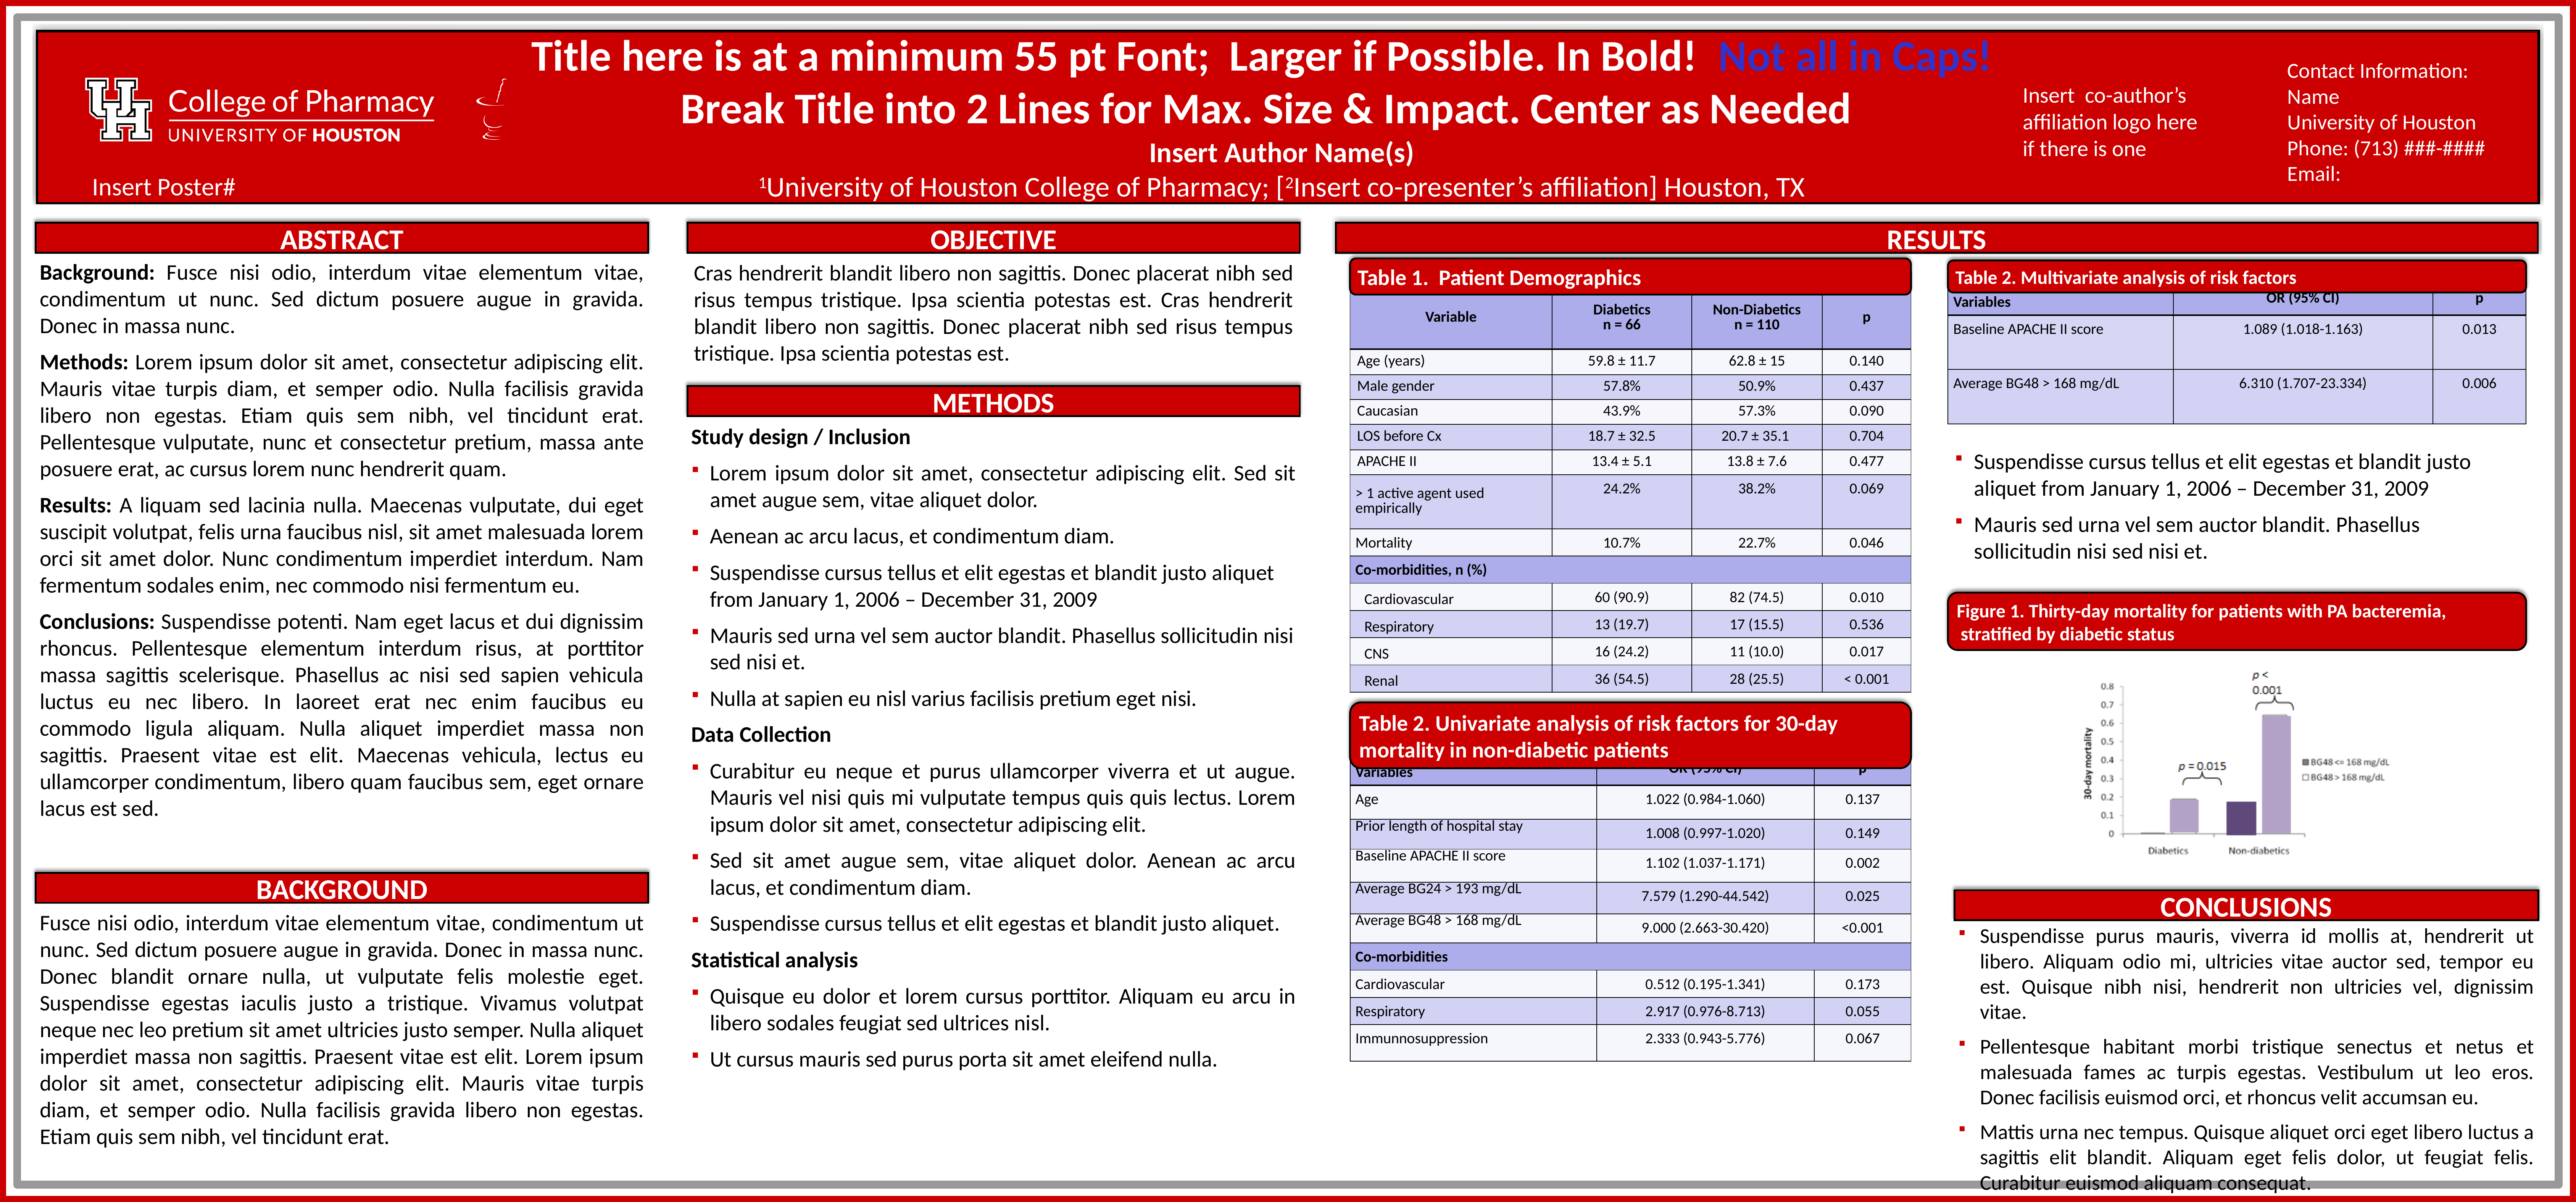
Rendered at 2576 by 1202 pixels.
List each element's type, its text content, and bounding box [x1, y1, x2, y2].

table_cell 24.2% [1552, 475, 1691, 528]
table_cell 50.9% [1692, 375, 1822, 399]
table_cell Age (years) [1350, 350, 1552, 374]
table_cell 22.7% [1692, 529, 1822, 556]
text_box Cras hendrerit blandit libero non sagittis. Donec placerat nibh sed risus tempus tristique. Ipsa scientia potestas est. Cras hendrerit blandit libero non sagittis. Donec placerat nibh sed risus tempus tristique. Ipsa scientia potestas est. [687, 255, 1300, 369]
text_box Suspendisse cursus tellus et elit egestas et blandit justo aliquet from January 1, 2006 – December 31, 2009 Mauris sed urna vel sem auctor blandit. Phasellus sollicitudin nisi sed nisi et. [1948, 443, 2526, 567]
table_cell 1.089 (1.018-1.163) [2174, 316, 2433, 369]
table_header Variable [1350, 292, 1552, 348]
table_cell Immunnosuppression [1351, 1025, 1596, 1061]
table_header p [2433, 290, 2526, 314]
table_cell 0.010 [1823, 583, 1911, 610]
table_cell 2.333 (0.943-5.776) [1597, 1025, 1814, 1061]
text_box Background: Fusce nisi odio, interdum vitae elementum vitae, condimentum ut nunc. Sed dictum posuere augue in gravida. Donec in massa nunc. Methods: Lorem ipsum dolor sit amet, consectetur adipiscing elit. Mauris vitae turpis diam, et semper odio. Nulla facilisis gravida libero non egestas. Etiam quis sem nibh, vel tincidunt erat. Pellentesque vulputate, nunc et consectetur pretium, massa ante posuere erat, ac cursus lorem nunc hendrerit quam. Results: A liquam sed lacinia nulla. Maecenas vulputate, dui eget suscipit volutpat, felis urna faucibus nisl, sit amet malesuada lorem orci sit amet dolor. Nunc condimentum imperdiet interdum. Nam fermentum sodales enim, nec commodo nisi fermentum eu. Conclusions: Suspendisse potenti. Nam eget lacus et dui dignissim rhoncus. Pellentesque elementum interdum risus, at porttitor massa sagittis scelerisque. Phasellus ac nisi sed sapien vehicula luctus eu nec libero. In laoreet erat nec enim faucibus eu commodo ligula aliquam. Nulla aliquet imperdiet massa non sagittis. Praesent vitae est elit. Maecenas vehicula, lectus eu ullamcorper condimentum, libero quam faucibus sem, eget ornare lacus est sed. [35, 256, 648, 841]
text_box Table 2. Univariate analysis of risk factors for 30-day mortality in non-diabetic patients [1350, 702, 1911, 769]
table_cell 18.7 ± 32.5 [1552, 425, 1691, 450]
table_cell 0.090 [1823, 400, 1911, 424]
text_box Insert Author Name(s) 1University of Houston College of Pharmacy; [2Insert co-presenter’s affiliation] Houston, TX [92, 132, 2471, 205]
table_cell 1.008 (0.997-1.020) [1597, 820, 1814, 849]
table_header Variables [1351, 763, 1596, 785]
table_header p [1823, 292, 1911, 348]
table_cell 0.013 [2433, 316, 2526, 369]
table_cell Mortality [1350, 529, 1552, 556]
text_box Contact Information: Name University of Houston Phone: (713) ###-#### Email: [2280, 53, 2532, 189]
table_cell Prior length of hospital stay [1351, 820, 1596, 849]
table_cell 38.2% [1692, 475, 1822, 528]
table_cell 59.8 ± 11.7 [1552, 350, 1691, 374]
table_cell 9.000 (2.663-30.420) [1597, 914, 1814, 943]
table_cell 2.917 (0.976-8.713) [1597, 998, 1814, 1024]
text_box Insert Poster# [85, 166, 245, 204]
table_cell Average BG48 > 168 mg/dL [1948, 370, 2173, 424]
text_box Figure 1. Thirty-day mortality for patients with PA bacteremia, stratified by diabetic status [1948, 592, 2526, 650]
table_cell 62.8 ± 15 [1692, 350, 1822, 374]
text_box [38, 32, 343, 203]
table_cell 17 (15.5) [1692, 611, 1822, 637]
table_cell 10.7% [1552, 529, 1691, 556]
table_cell 0.173 [1815, 970, 1911, 997]
table_cell 0.006 [2433, 370, 2526, 424]
table_cell <0.001 [1815, 914, 1911, 943]
table_cell Average BG48 > 168 mg/dL [1351, 914, 1596, 943]
table_cell 13.4 ± 5.1 [1552, 450, 1691, 474]
table_cell 0.055 [1815, 998, 1911, 1024]
table_cell 60 (90.9) [1552, 583, 1691, 610]
text_box Fusce nisi odio, interdum vitae elementum vitae, condimentum ut nunc. Sed dictum posuere augue in gravida. Donec in massa nunc. Donec blandit ornare nulla, ut vulputate felis molestie eget. Suspendisse egestas iaculis justo a tristique. Vivamus volutpat neque nec leo pretium sit amet ultricies justo semper. Nulla aliquet imperdiet massa non sagittis. Praesent vitae est elit. Lorem ipsum dolor sit amet, consectetur adipiscing elit. Mauris vitae turpis diam, et semper odio. Nulla facilisis gravida libero non egestas. Etiam quis sem nibh, vel tincidunt erat. [35, 906, 648, 1146]
table_cell 0.067 [1815, 1025, 1911, 1061]
text_box RESULTS [1336, 222, 2538, 253]
table_cell 13.8 ± 7.6 [1692, 450, 1822, 474]
table_header p [1815, 763, 1911, 785]
table_cell Male gender [1350, 375, 1552, 399]
table_cell 0.704 [1823, 425, 1911, 450]
table_cell Renal [1350, 665, 1552, 692]
text_box OBJECTIVE [687, 222, 1300, 253]
table_cell Age [1351, 786, 1596, 819]
table_cell 57.3% [1692, 400, 1822, 424]
table_cell 20.7 ± 35.1 [1692, 425, 1822, 450]
table_cell CNS [1350, 638, 1552, 665]
table_cell Average BG24 > 193 mg/dL [1351, 883, 1596, 914]
table_cell 0.477 [1823, 450, 1911, 474]
text_box Table 2. Multivariate analysis of risk factors [1948, 260, 2526, 293]
table_cell 6.310 (1.707-23.334) [2174, 370, 2433, 424]
table_cell > 1 active agent used empirically [1350, 475, 1552, 528]
text_box Study design / Inclusion Lorem ipsum dolor sit amet, consectetur adipiscing elit. Sed sit amet augue sem, vitae aliquet dolor. Aenean ac arcu lacus, et condimentum diam. Suspendisse cursus tellus et elit egestas et blandit justo aliquet from January 1, 2006 – December 31, 2009 Mauris sed urna vel sem auctor blandit. Phasellus sollicitudin nisi sed nisi et. Nulla at sapien eu nisl varius facilisis pretium eget nisi. Data Collection Curabitur eu neque et purus ullamcorper viverra et ut augue. Mauris vel nisi quis mi vulputate tempus quis quis lectus. Lorem ipsum dolor sit amet, consectetur adipiscing elit. Sed sit amet augue sem, vitae aliquet dolor. Aenean ac arcu lacus, et condimentum diam. Suspendisse cursus tellus et elit egestas et blandit justo aliquet. Statistical analysis Quisque eu dolor et lorem cursus porttitor. Aliquam eu arcu in libero sodales feugiat sed ultrices nisl. Ut cursus mauris sed purus porta sit amet eleifend nulla. [687, 420, 1300, 1071]
text_box Suspendisse purus mauris, viverra id mollis at, hendrerit ut libero. Aliquam odio mi, ultricies vitae auctor sed, tempor eu est. Quisque nibh nisi, hendrerit non ultricies vel, dignissim vitae. Pellentesque habitant morbi tristique senectus et netus et malesuada fames ac turpis egestas. Vestibulum ut leo eros. Donec facilisis euismod orci, et rhoncus velit accumsan eu. Mattis urna nec tempus. Quisque aliquet orci eget libero luctus a sagittis elit blandit. Aliquam eget felis dolor, ut feugiat felis. Curabitur euismod aliquam consequat. [1954, 920, 2539, 1167]
table_cell 11 (10.0) [1692, 638, 1822, 665]
table_cell 43.9% [1552, 400, 1691, 424]
text_box Title here is at a minimum 55 pt Font; Larger if Possible. In Bold! Not all in Caps! Break Title into 2 Lines for Max. Size & Impact. Center as Needed [343, 27, 2190, 132]
table_cell 36 (54.5) [1552, 665, 1691, 692]
table_cell 28 (25.5) [1692, 665, 1822, 692]
table_cell Baseline APACHE II score [1351, 849, 1596, 882]
text_box METHODS [687, 386, 1300, 416]
text_box ABSTRACT [35, 222, 648, 253]
table_cell 13 (19.7) [1552, 611, 1691, 637]
table_cell < 0.001 [1823, 665, 1911, 692]
table_cell 82 (74.5) [1692, 583, 1822, 610]
text_box Insert co-author’s affiliation logo here if there is one [2019, 79, 2208, 163]
table_cell 16 (24.2) [1552, 638, 1691, 665]
table_cell LOS before Cx [1350, 425, 1552, 450]
table_cell 1.022 (0.984-1.060) [1597, 786, 1814, 819]
table_cell 0.002 [1815, 849, 1911, 882]
table_cell Cardiovascular [1351, 970, 1596, 997]
text_box [2190, 32, 2538, 203]
table_cell 0.025 [1815, 883, 1911, 914]
table_cell Respiratory [1351, 998, 1596, 1024]
table_cell Co-morbidities, n (%) [1350, 556, 1911, 583]
table_header OR (95% CI) [1597, 769, 1814, 785]
table_cell 1.102 (1.037-1.171) [1597, 849, 1814, 882]
text_box BACKGROUND [35, 873, 648, 903]
picture [2058, 649, 2420, 873]
table_cell 57.8% [1552, 375, 1691, 399]
table_cell 0.069 [1823, 475, 1911, 528]
table_cell 0.149 [1815, 820, 1911, 849]
table_cell 0.140 [1823, 350, 1911, 374]
text_box Table 1. Patient Demographics [1350, 258, 1911, 295]
table_cell Co-morbidities [1351, 943, 1911, 970]
table_cell Respiratory [1350, 611, 1552, 637]
table_cell 0.536 [1823, 611, 1911, 637]
table_cell 0.437 [1823, 375, 1911, 399]
table_header Variables [1948, 290, 2173, 314]
table_header Diabetics n = 66 [1552, 295, 1691, 348]
table_cell APACHE II [1350, 450, 1552, 474]
table_cell Baseline APACHE II score [1948, 316, 2173, 369]
table_cell Caucasian [1350, 400, 1552, 424]
table_header Non-Diabetics n = 110 [1692, 295, 1822, 348]
table_cell 0.046 [1823, 529, 1911, 556]
table_cell 0.512 (0.195-1.341) [1597, 970, 1814, 997]
table_cell Cardiovascular [1350, 583, 1552, 610]
text_box CONCLUSIONS [1954, 890, 2539, 920]
table_cell 7.579 (1.290-44.542) [1597, 883, 1814, 914]
table_header OR (95% CI) [2174, 293, 2433, 314]
table_cell 0.137 [1815, 786, 1911, 819]
picture [85, 77, 524, 145]
table_cell 0.017 [1823, 638, 1911, 665]
